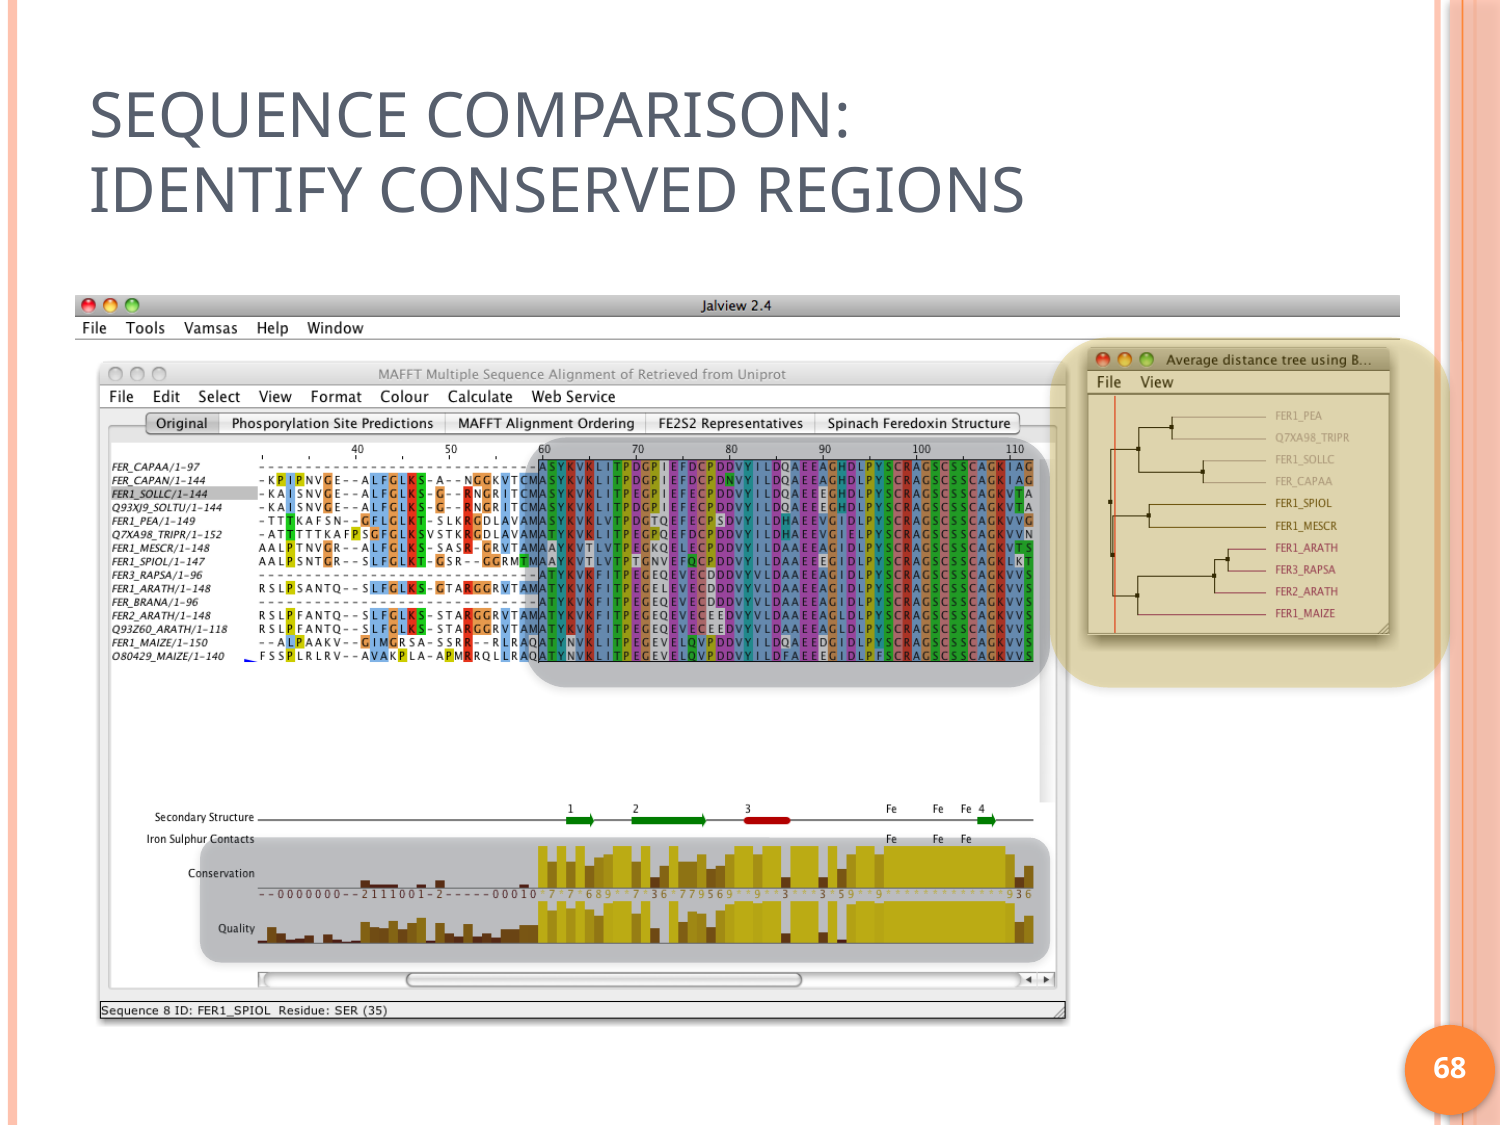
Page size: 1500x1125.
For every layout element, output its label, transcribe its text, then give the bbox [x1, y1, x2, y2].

title Sequence comparison: Identify conserved regions [75, 45, 1300, 233]
picture [74, 295, 1401, 1028]
text_box [1407, 338, 1452, 687]
slide_number 68 [1400, 1027, 1500, 1113]
